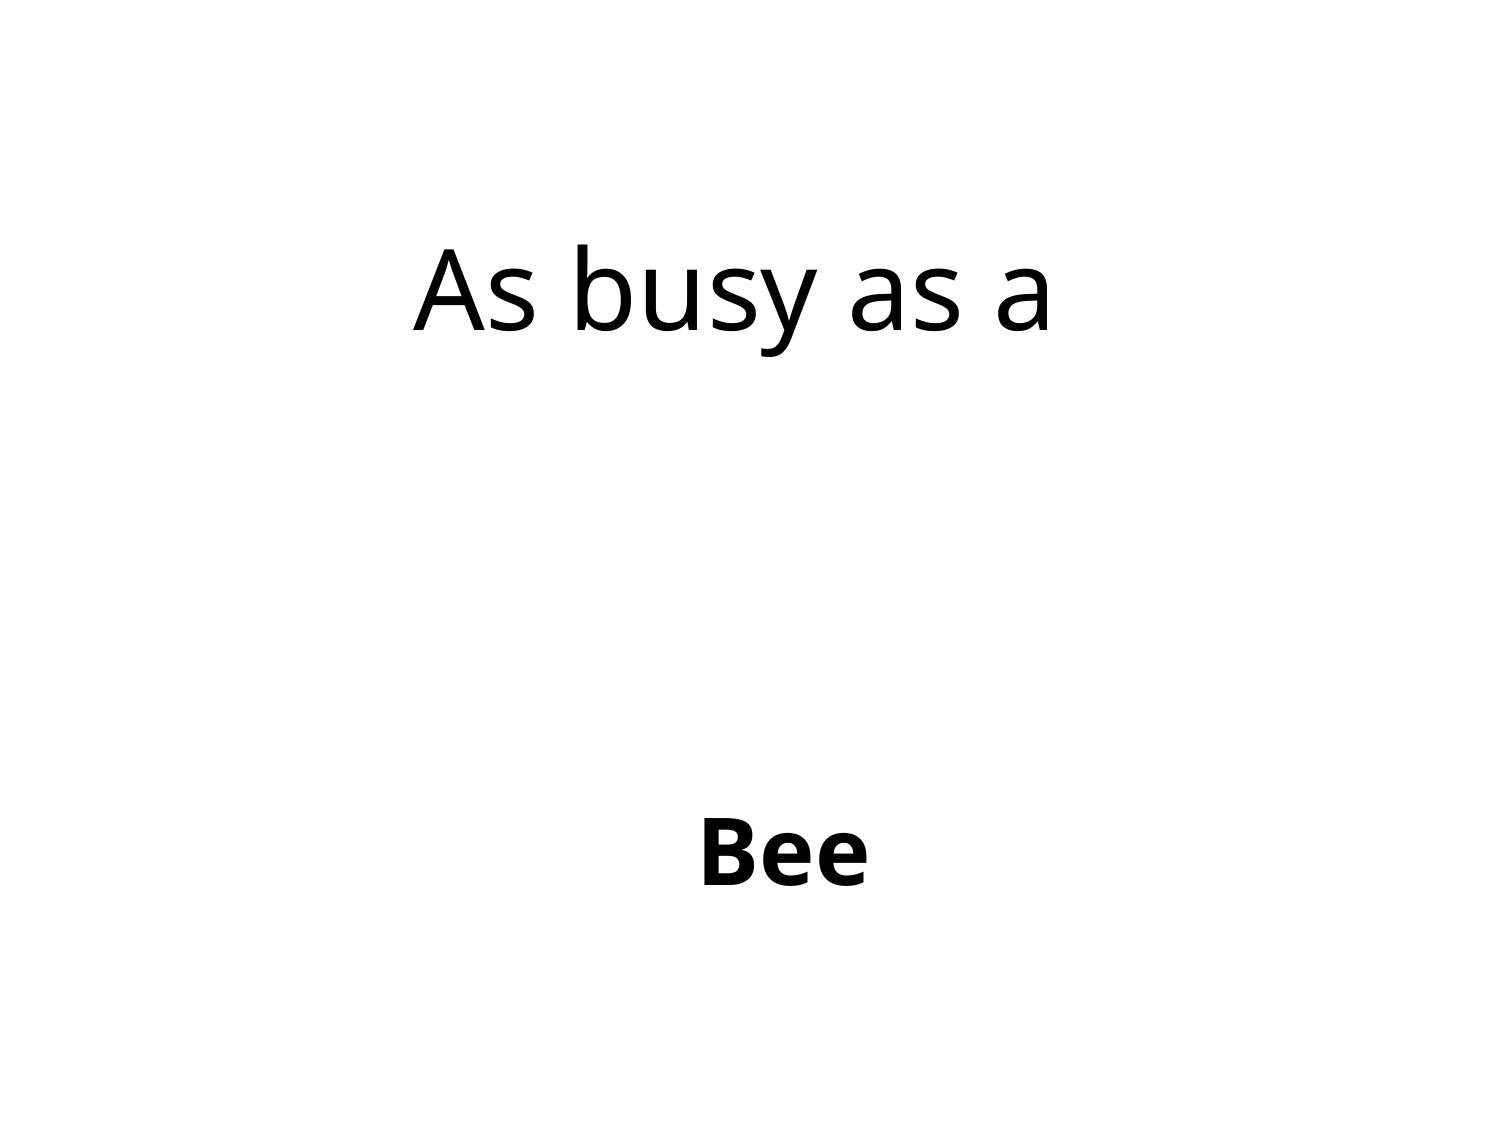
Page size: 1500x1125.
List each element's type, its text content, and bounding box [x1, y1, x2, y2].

list As busy as a [103, 226, 1397, 346]
text_box Bee [249, 784, 1318, 912]
